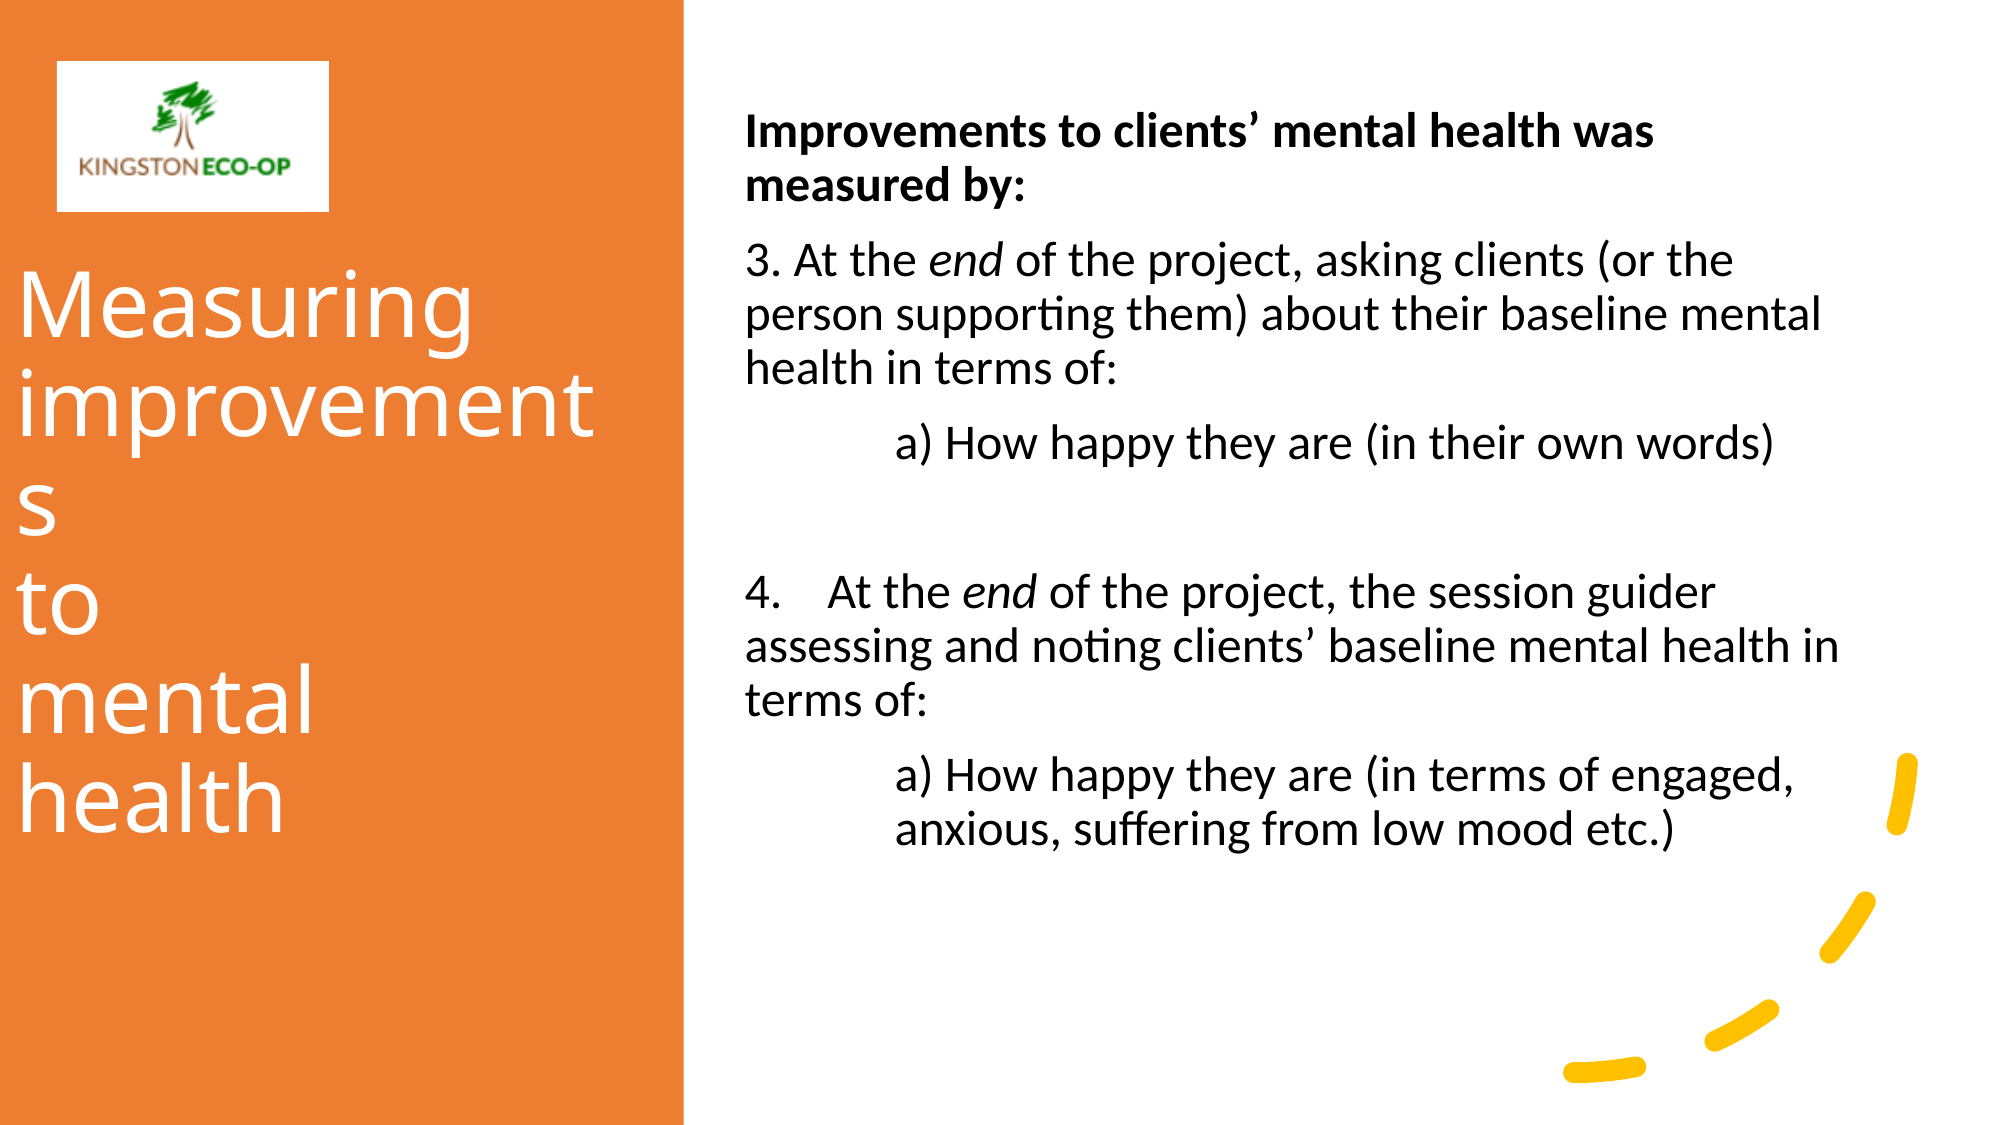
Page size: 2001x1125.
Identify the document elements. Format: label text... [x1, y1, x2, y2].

list Improvements to clients’ mental health was measured by: 3. At the end of the project, asking clients (or the person supporting them) about their baseline mental health in terms of: a) How happy they are (in their own words) 4. At the end of the project, the session guider assessing and noting clients’ baseline mental health in terms of: a) How happy they are (in terms of engaged, anxious, suffering from low mood etc.) [729, 97, 1863, 1014]
picture [56, 61, 329, 212]
text_box [0, 0, 685, 1125]
text_box [685, 0, 2000, 1125]
title Measuring improvements to mental health [0, 97, 638, 1014]
text_box [1863, 737, 1909, 907]
text_box [1572, 1014, 1764, 1074]
